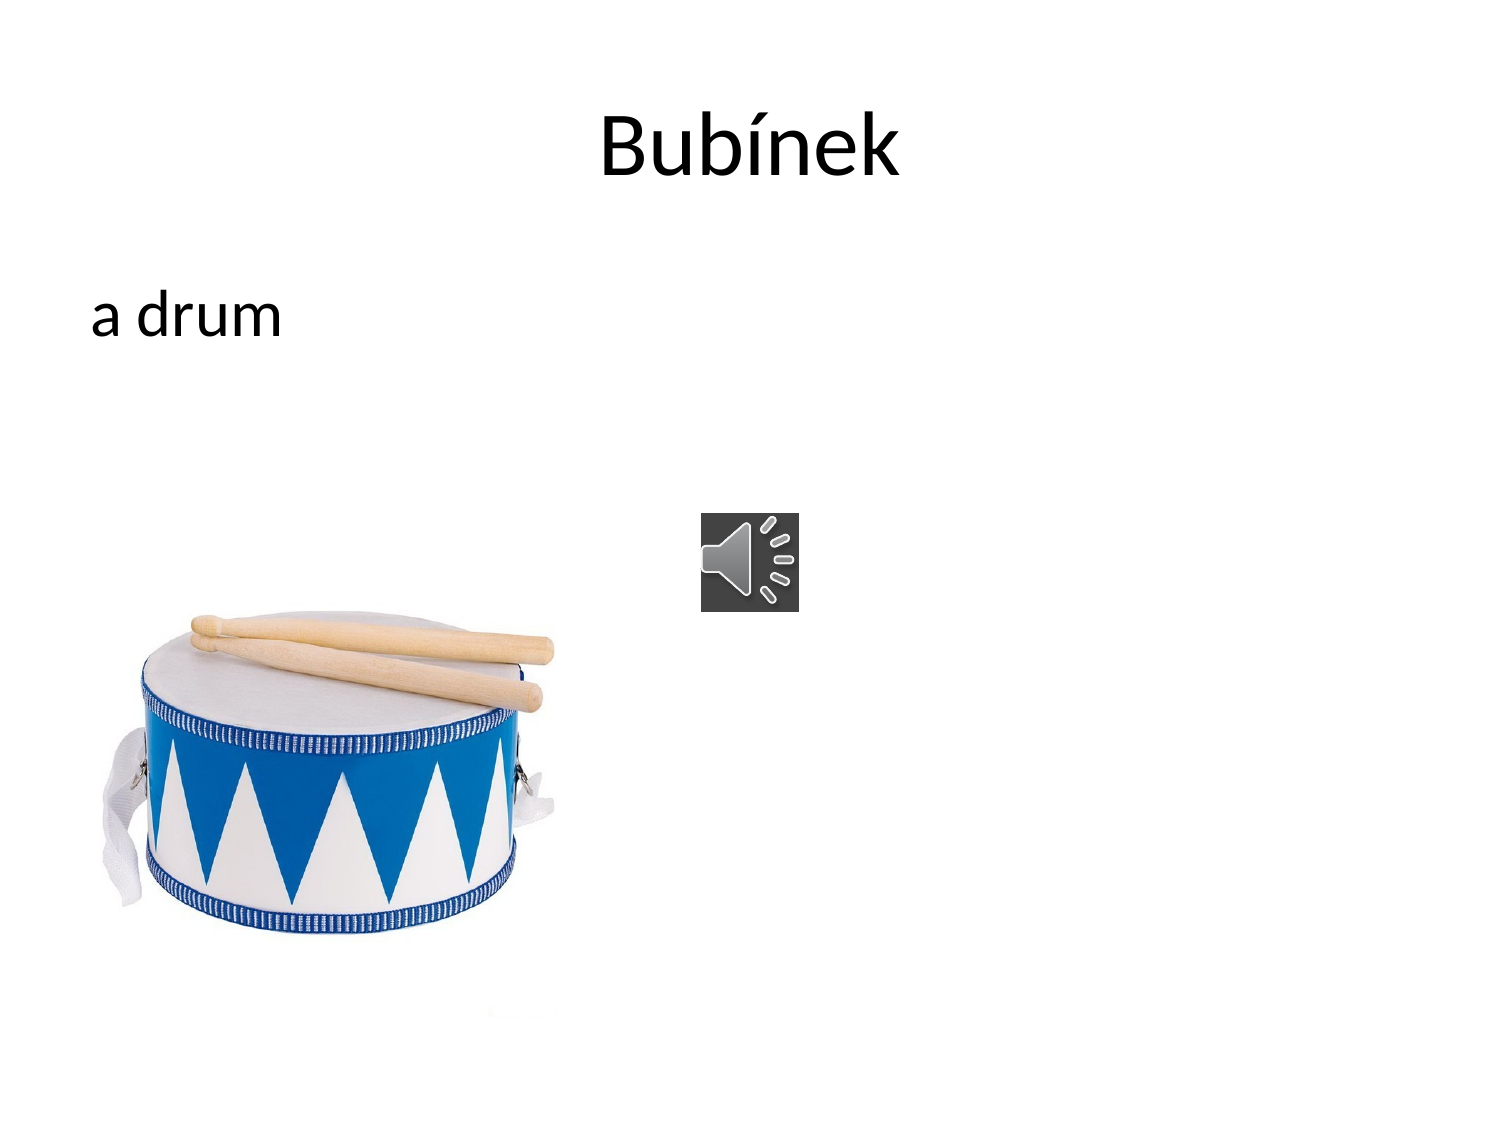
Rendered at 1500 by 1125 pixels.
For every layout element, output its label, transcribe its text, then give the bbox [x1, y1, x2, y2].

picture [100, 514, 556, 1018]
picture [699, 512, 801, 613]
title Bubínek [75, 45, 1425, 233]
list a drum [75, 262, 1425, 1005]
